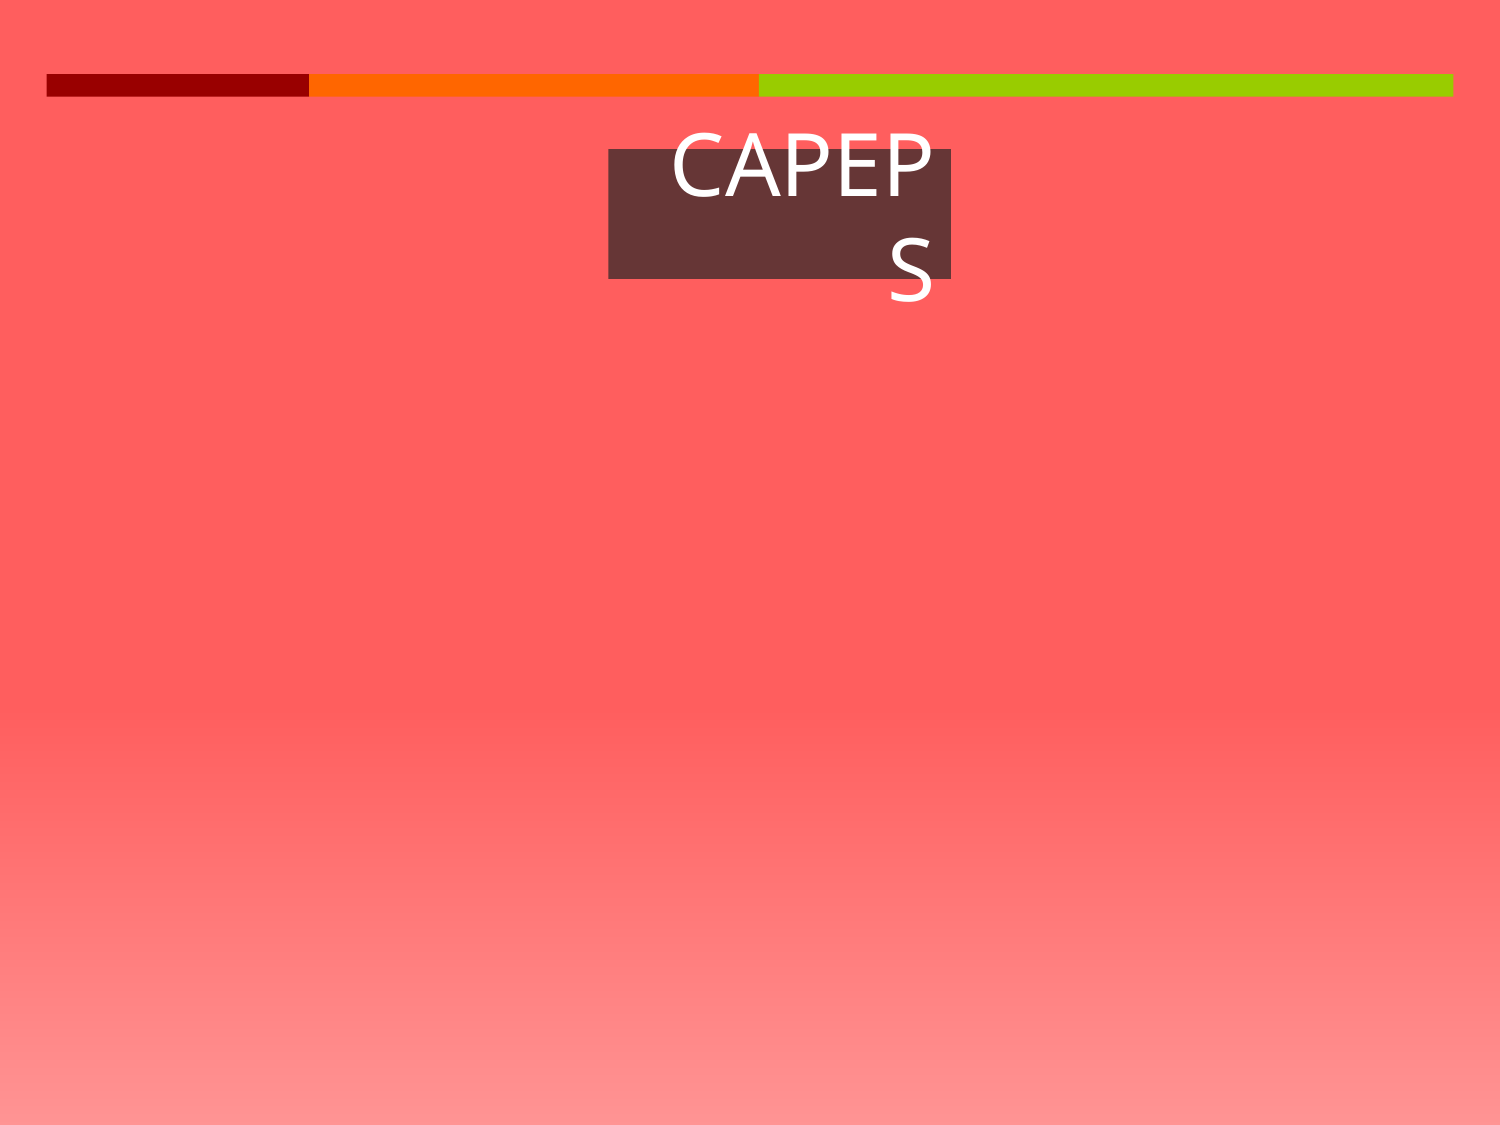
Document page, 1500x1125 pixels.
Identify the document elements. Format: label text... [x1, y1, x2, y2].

title CAPEPS [608, 149, 951, 279]
